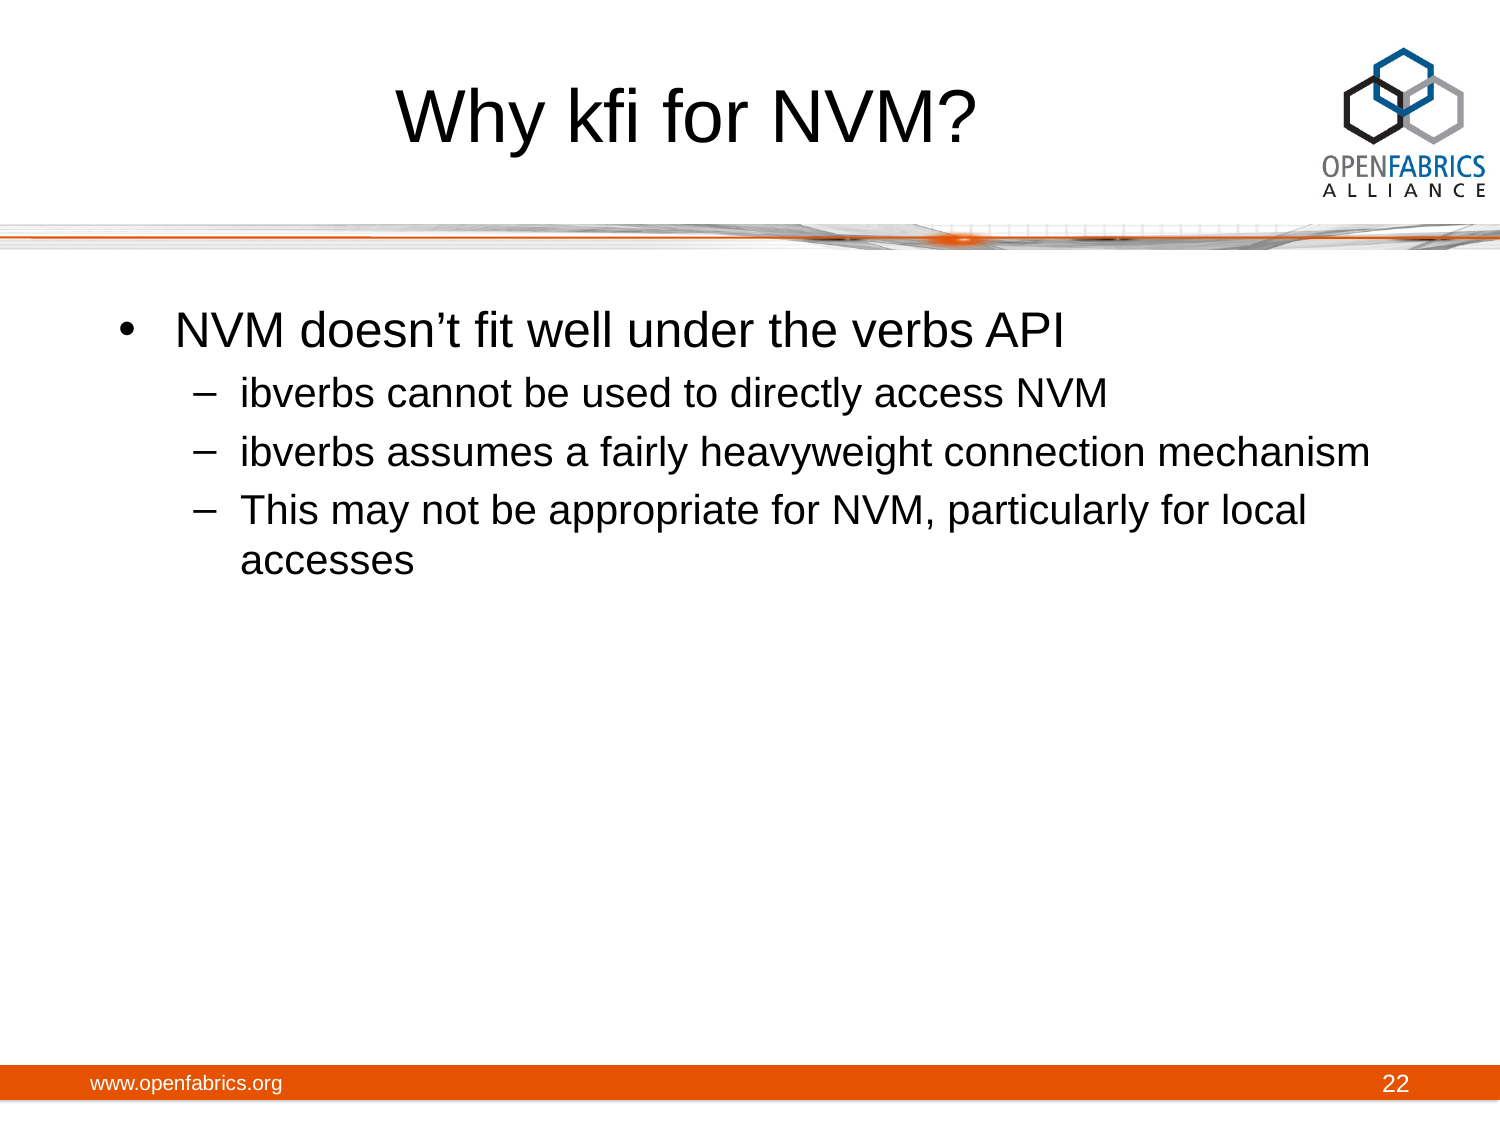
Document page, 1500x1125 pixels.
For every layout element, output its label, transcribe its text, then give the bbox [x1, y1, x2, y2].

picture [0, 224, 1500, 236]
list NVM doesn’t fit well under the verbs API ibverbs cannot be used to directly access NVM ibverbs assumes a fairly heavyweight connection mechanism This may not be appropriate for NVM, particularly for local accesses [103, 290, 1454, 1053]
slide_number 22 [1074, 1052, 1425, 1113]
footer www.openfabrics.org [75, 1052, 550, 1113]
title Why kfi for NVM? [75, 37, 1300, 188]
picture [0, 239, 1500, 250]
picture [1312, 37, 1494, 219]
